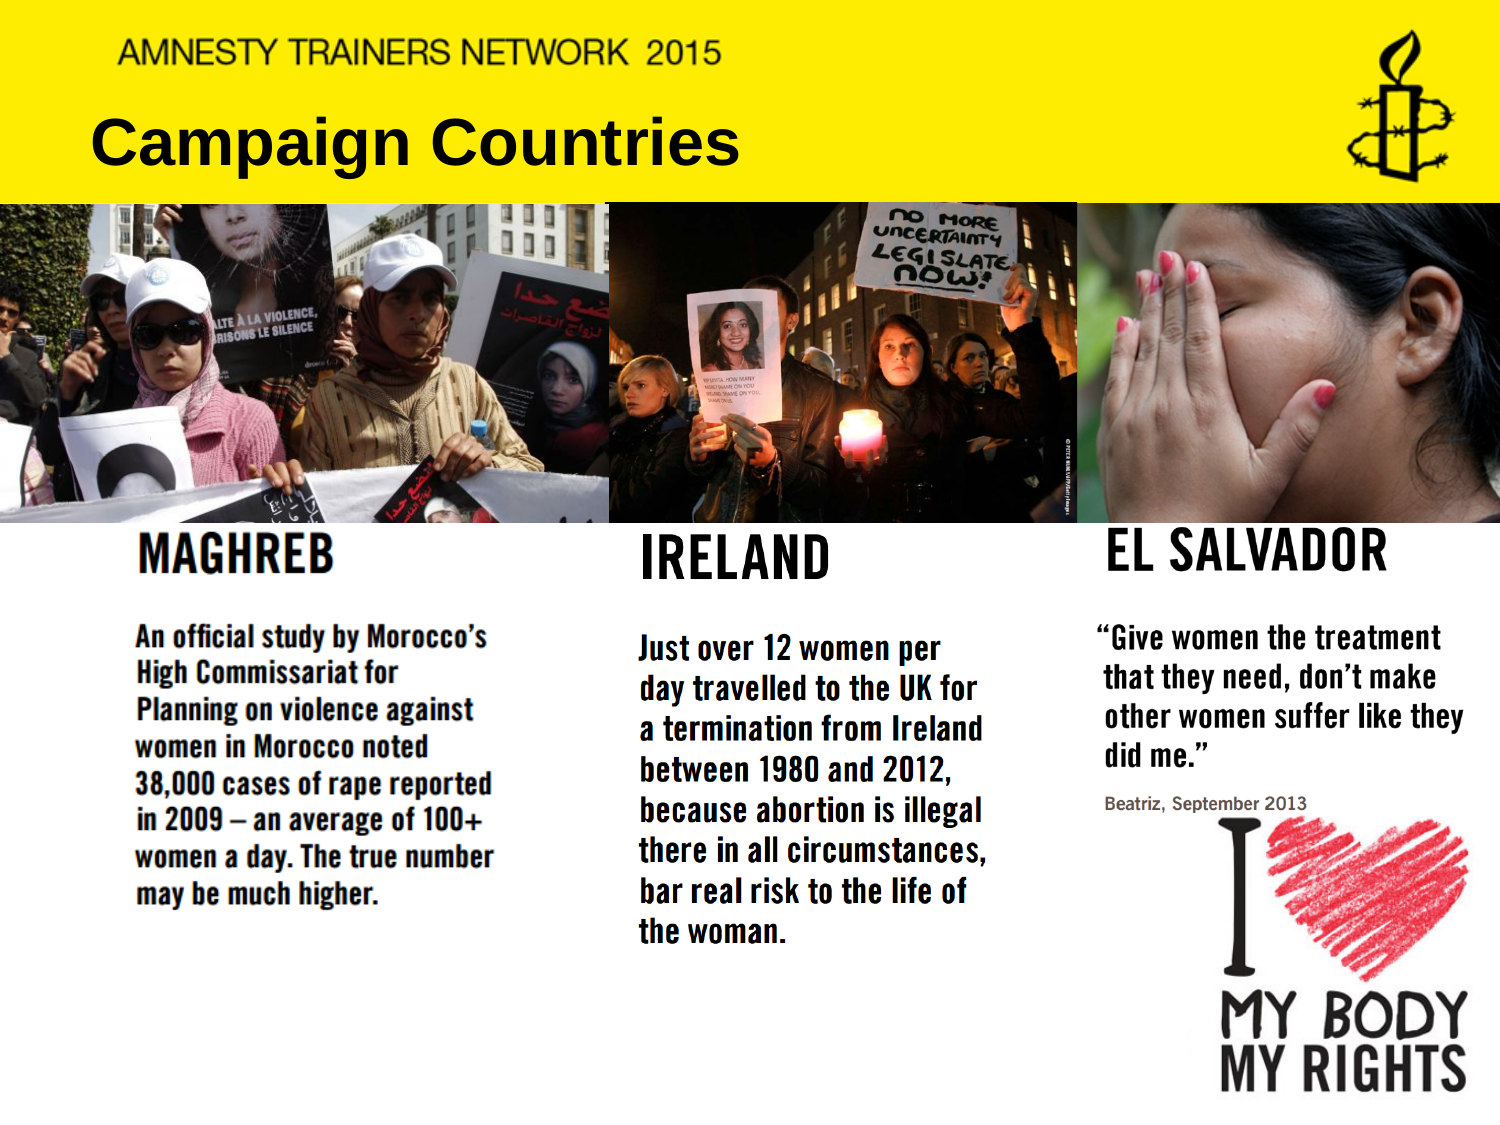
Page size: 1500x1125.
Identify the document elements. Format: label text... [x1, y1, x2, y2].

title Campaign Countries [75, 45, 1425, 203]
picture [0, 0, 1500, 1125]
